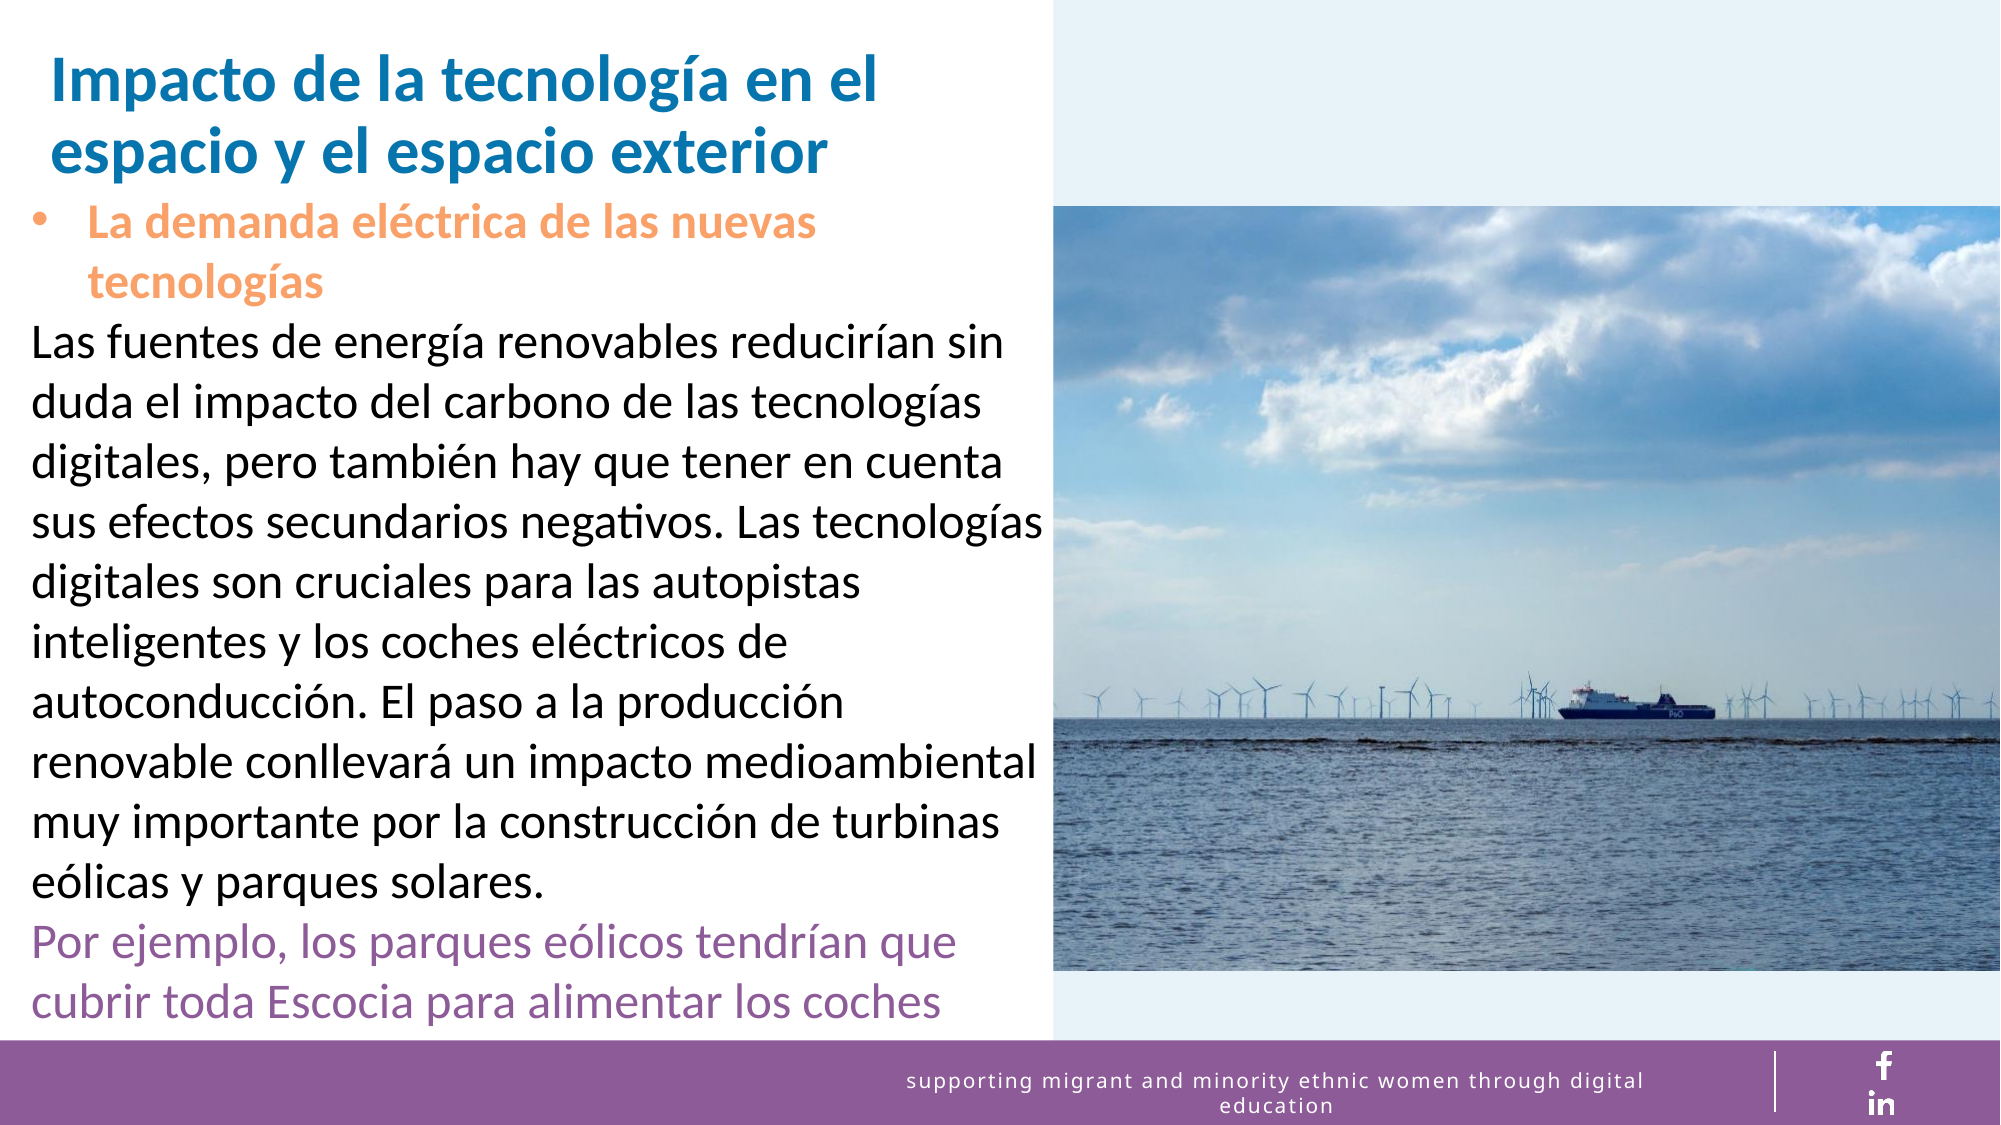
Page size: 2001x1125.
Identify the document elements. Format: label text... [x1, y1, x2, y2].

list Impacto de la tecnología en el espacio y el espacio exterior [35, 35, 1004, 207]
list La demanda eléctrica de las nuevas tecnologías Las fuentes de energía renovables reducirían sin duda el impacto del carbono de las tecnologías digitales, pero también hay que tener en cuenta sus efectos secundarios negativos. Las tecnologías digitales son cruciales para las autopistas inteligentes y los coches eléctricos de autoconducción. El paso a la producción renovable conllevará un impacto medioambiental muy importante por la construcción de turbinas eólicas y parques solares. Por ejemplo, los parques eólicos tendrían que cubrir toda Escocia para alimentar los coches eléctricos de Gran Bretaña. [16, 180, 1067, 945]
picture [1053, 206, 2000, 971]
